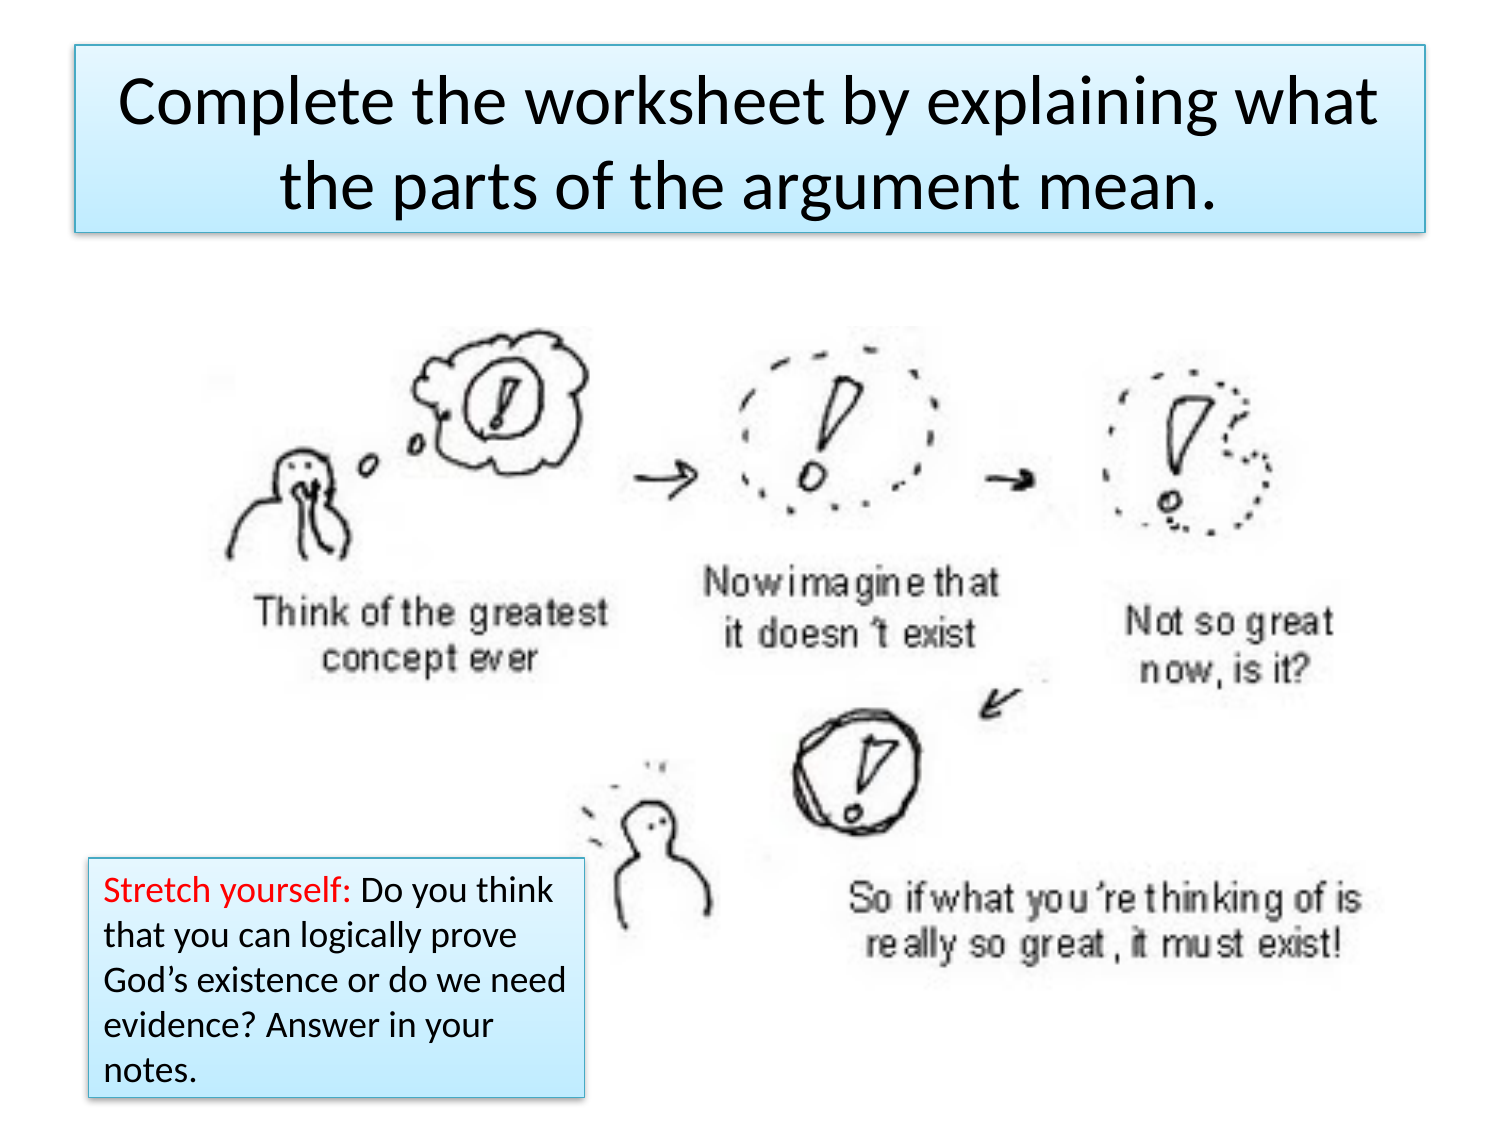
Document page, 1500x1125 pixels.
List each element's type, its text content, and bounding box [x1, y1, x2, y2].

picture [159, 326, 1436, 1000]
title Complete the worksheet by explaining what the parts of the argument mean. [74, 44, 1426, 233]
text_box [10, 0, 494, 132]
text_box Stretch yourself: Do you think that you can logically prove God’s existence or do we need evidence? Answer in your notes. [88, 857, 585, 1098]
